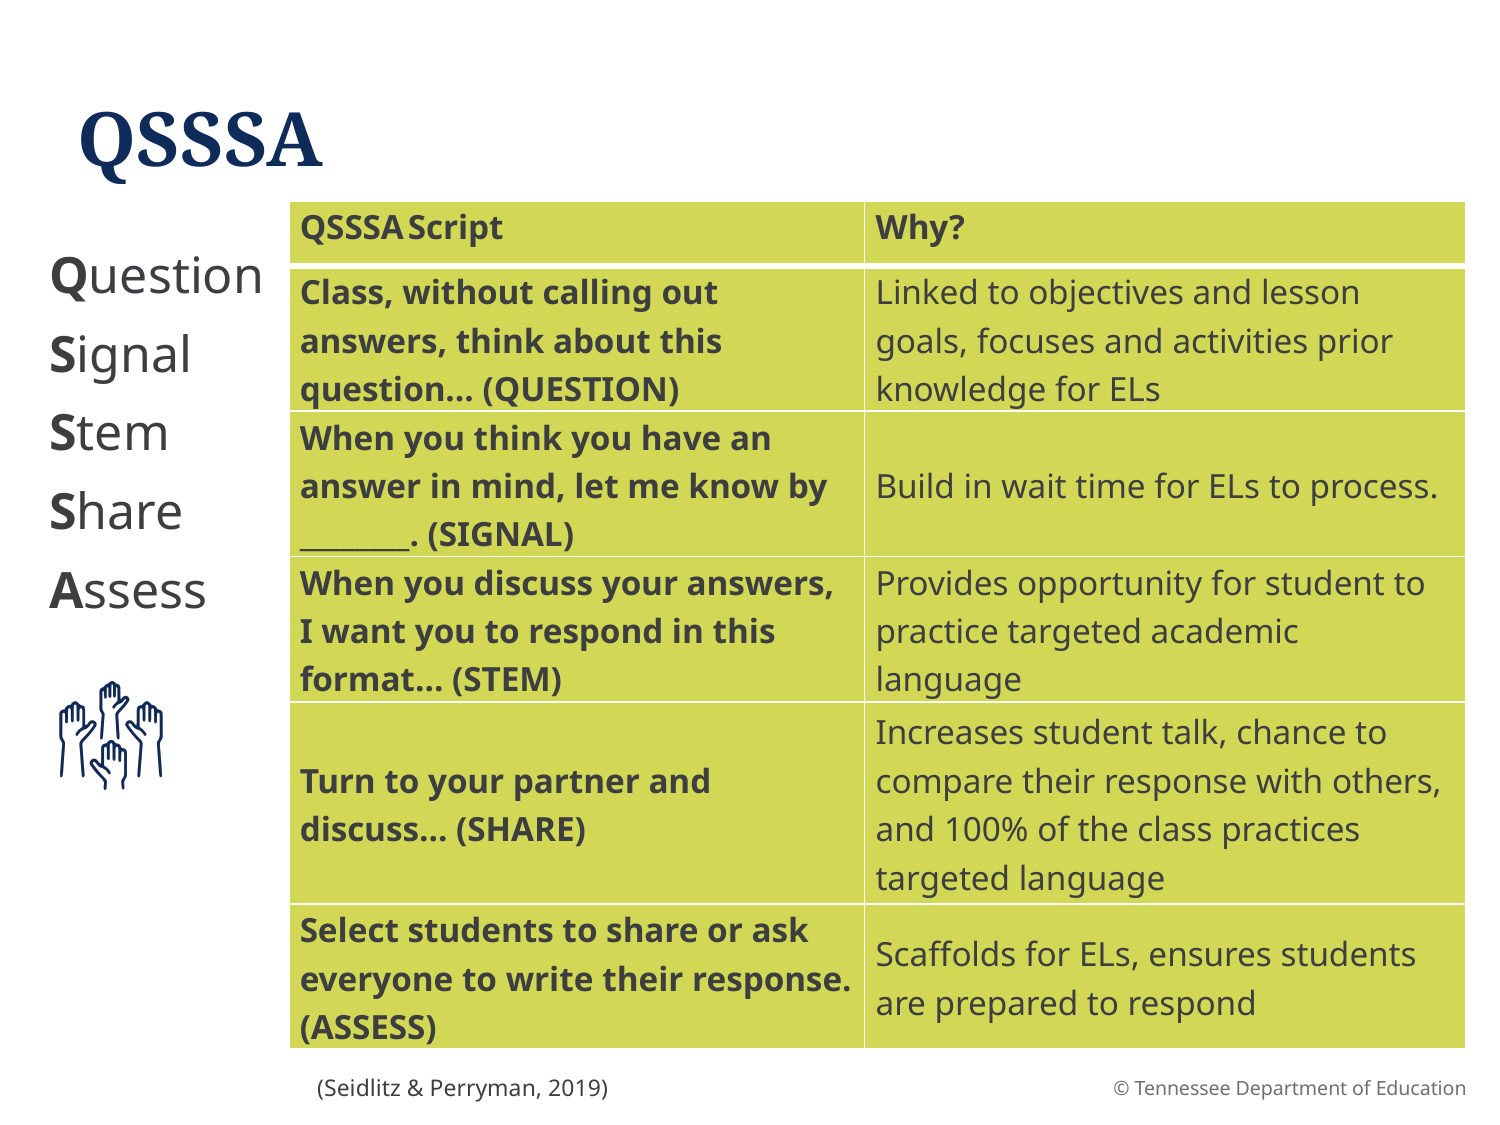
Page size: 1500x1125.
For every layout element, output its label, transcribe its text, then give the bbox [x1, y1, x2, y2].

table_header QSSSA Script [290, 202, 864, 263]
table_header Why? [865, 202, 1465, 263]
picture [46, 671, 176, 800]
table_cell When you think you have an answer in mind, let me know by ________. (SIGNAL) [290, 412, 864, 556]
table_cell Turn to your partner and discuss… (SHARE) [290, 703, 864, 903]
table_cell Linked to objectives and lesson goals, focuses and activities prior knowledge for ELs [865, 269, 1465, 410]
table_cell When you discuss your answers, I want you to respond in this format… (STEM) [290, 557, 864, 701]
table_cell Select students to share or ask everyone to write their response. (ASSESS) [290, 905, 864, 1048]
table_cell Class, without calling out answers, think about this question… (QUESTION) [290, 269, 864, 410]
table_cell Build in wait time for ELs to process. [865, 412, 1465, 556]
text_box (Seidlitz & Perryman, 2019) [302, 1066, 1080, 1109]
title QSSSA [62, 37, 1425, 235]
list Question Signal Stem Share Assess [34, 235, 288, 963]
table_cell Scaffolds for ELs, ensures students are prepared to respond [865, 905, 1465, 1048]
table_cell Provides opportunity for student to practice targeted academic language [865, 557, 1465, 701]
table_cell Increases student talk, chance to compare their response with others, and 100% of the class practices targeted language [865, 703, 1465, 903]
